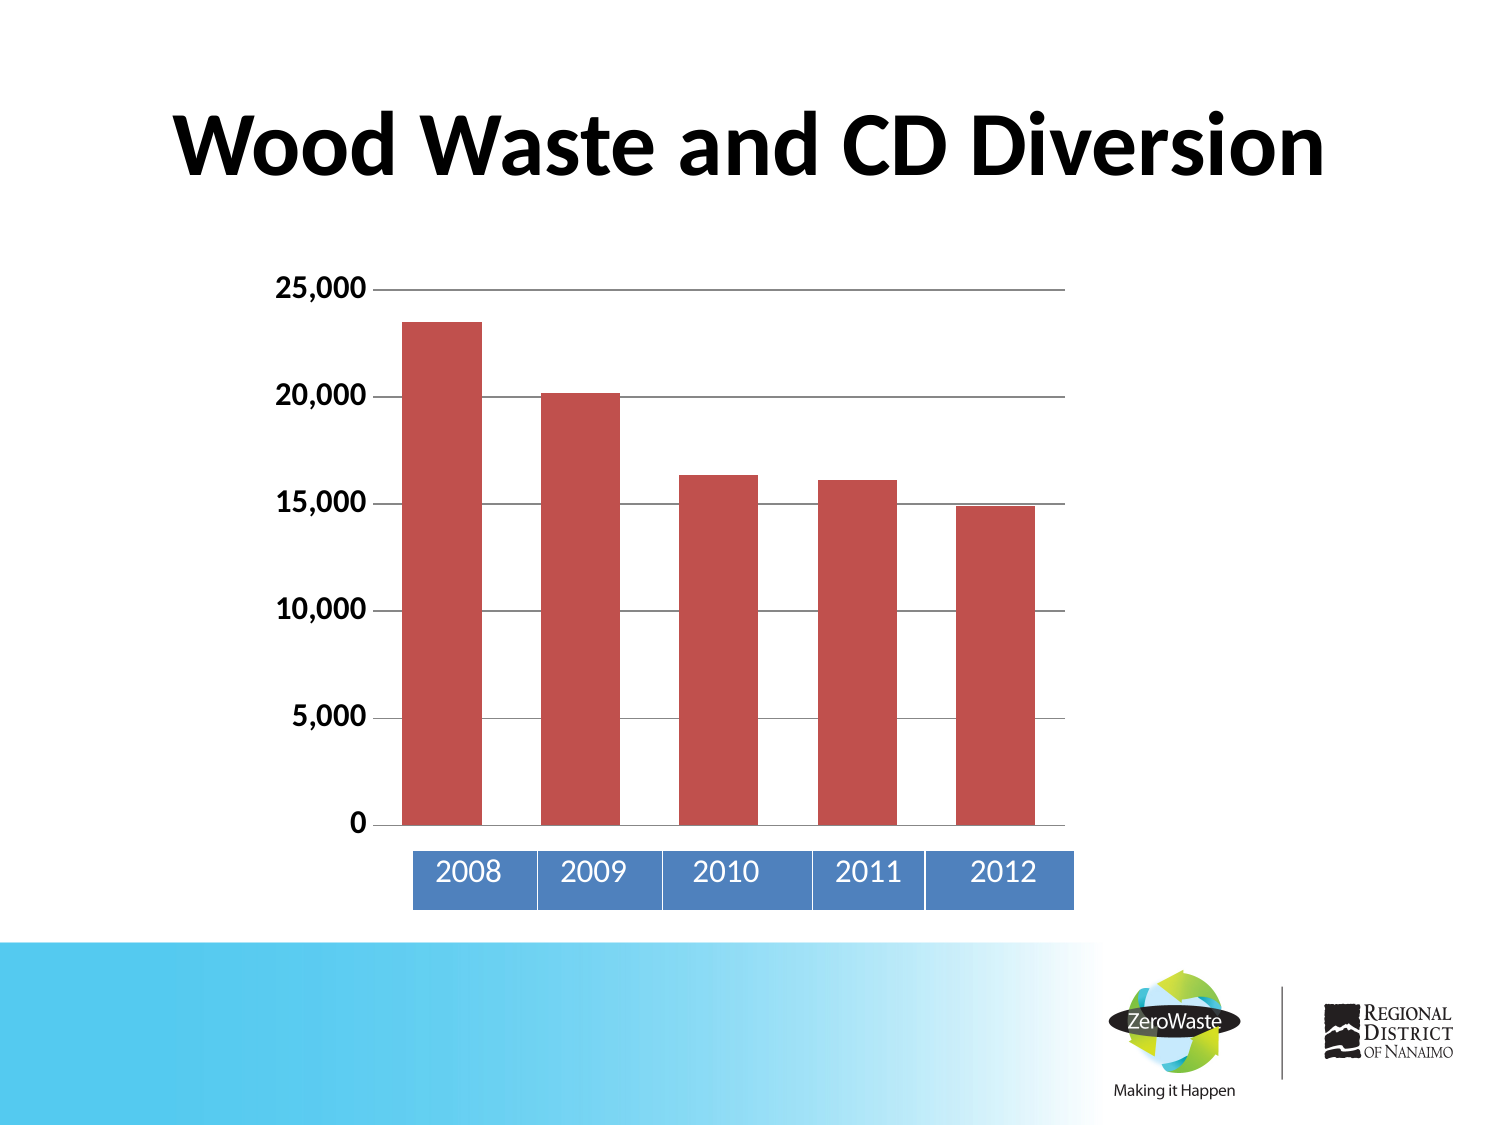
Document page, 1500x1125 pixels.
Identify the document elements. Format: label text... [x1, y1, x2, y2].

table_header 2008 [413, 851, 537, 910]
table_header 2011 [813, 851, 924, 910]
picture [0, 0, 1500, 1125]
text_box [75, 317, 1463, 1038]
table_header 2010 [663, 851, 812, 910]
table_header 2009 [538, 851, 662, 910]
title Wood Waste and CD Diversion [75, 45, 1425, 233]
chart [274, 249, 1099, 842]
table_header 2012 [926, 851, 1074, 910]
